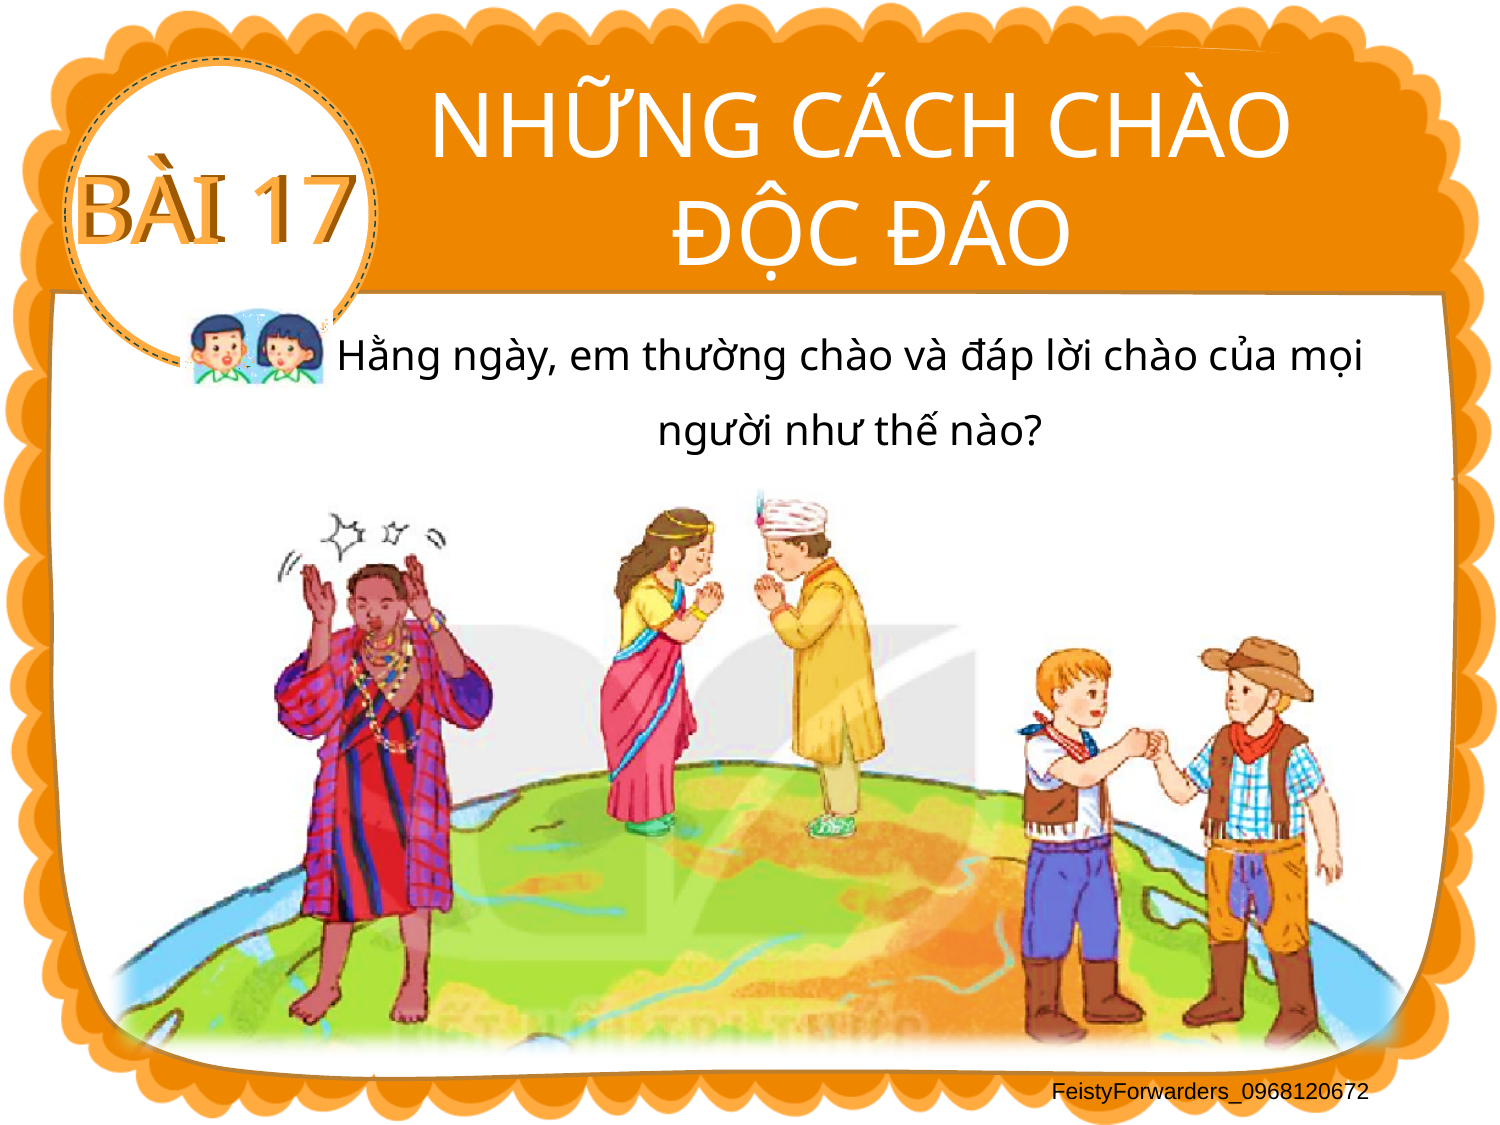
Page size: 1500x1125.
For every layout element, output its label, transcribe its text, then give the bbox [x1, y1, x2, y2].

text_box Hằng ngày, em thường chào và đáp lời chào của mọi người như thế nào? [291, 294, 1409, 464]
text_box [54, 141, 416, 272]
picture [0, 0, 1500, 1125]
text_box NHỮNG CÁCH CHÀO ĐỘC ĐÁO [238, 58, 1484, 294]
